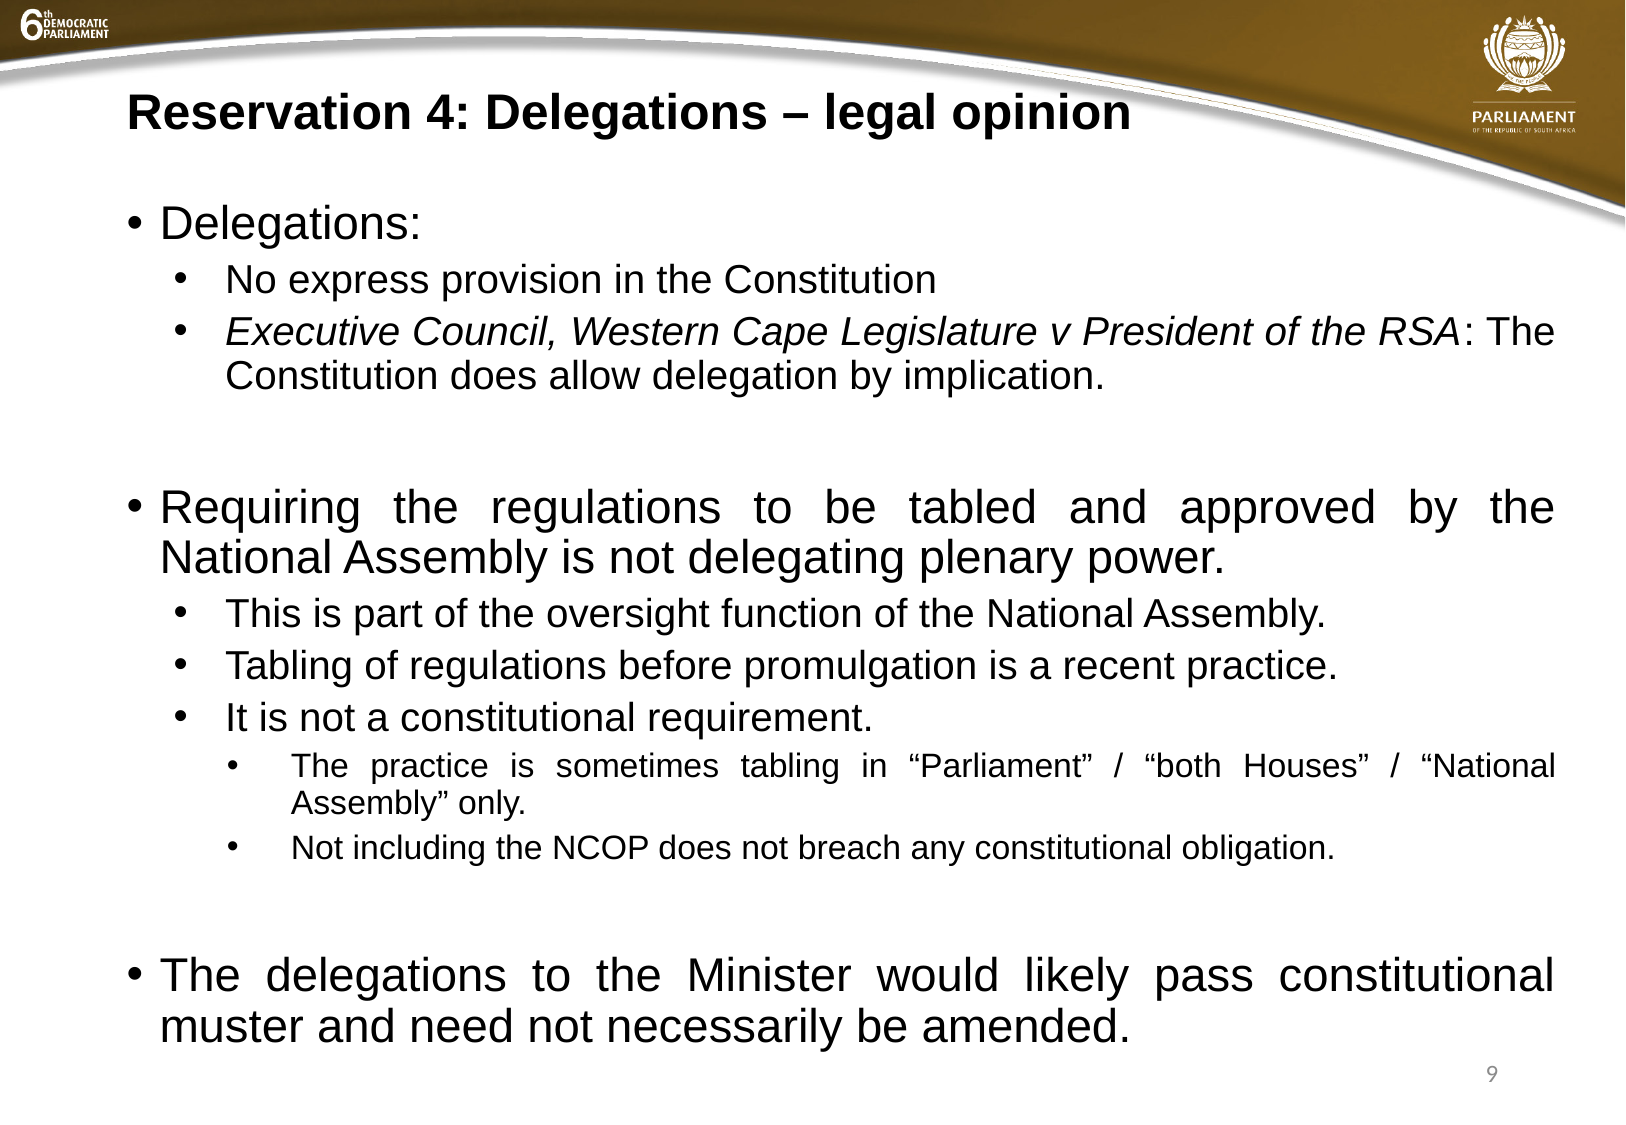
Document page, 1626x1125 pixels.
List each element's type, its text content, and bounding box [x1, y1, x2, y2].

slide_number 9 [1147, 1042, 1514, 1103]
picture [0, 0, 1626, 1125]
title Reservation 4: Delegations – legal opinion [111, 59, 1514, 169]
list Delegations: No express provision in the Constitution Executive Council, Western Cape Legislature v President of the RSA: The Constitution does allow delegation by implication. Requiring the regulations to be tabled and approved by the National Assembly is not delegating plenary power. This is part of the oversight function of the National Assembly. Tabling of regulations before promulgation is a recent practice. It is not a constitutional requirement. The practice is sometimes tabling in “Parliament” / “both Houses” / “National Assembly” only. Not including the NCOP does not breach any constitutional obligation. The delegations to the Minister would likely pass constitutional muster and need not necessarily be amended. [111, 191, 1571, 1073]
